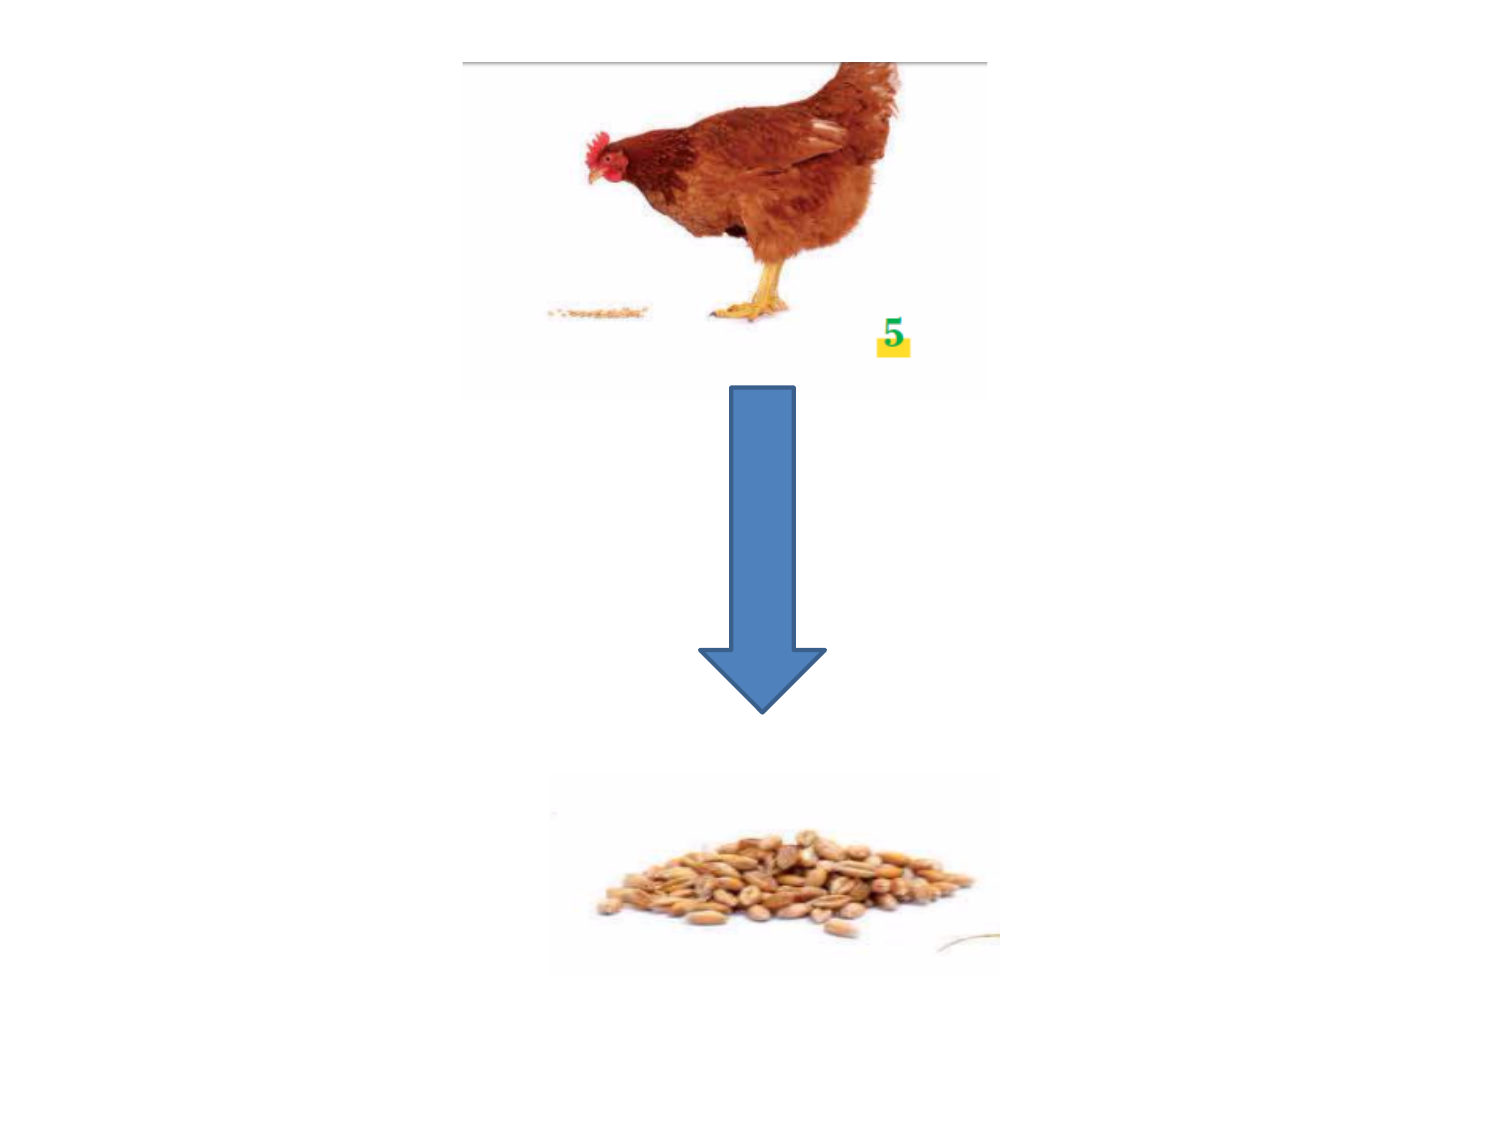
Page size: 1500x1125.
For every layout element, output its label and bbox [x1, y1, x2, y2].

picture [549, 774, 1001, 976]
text_box [698, 410, 827, 715]
picture [462, 62, 988, 401]
